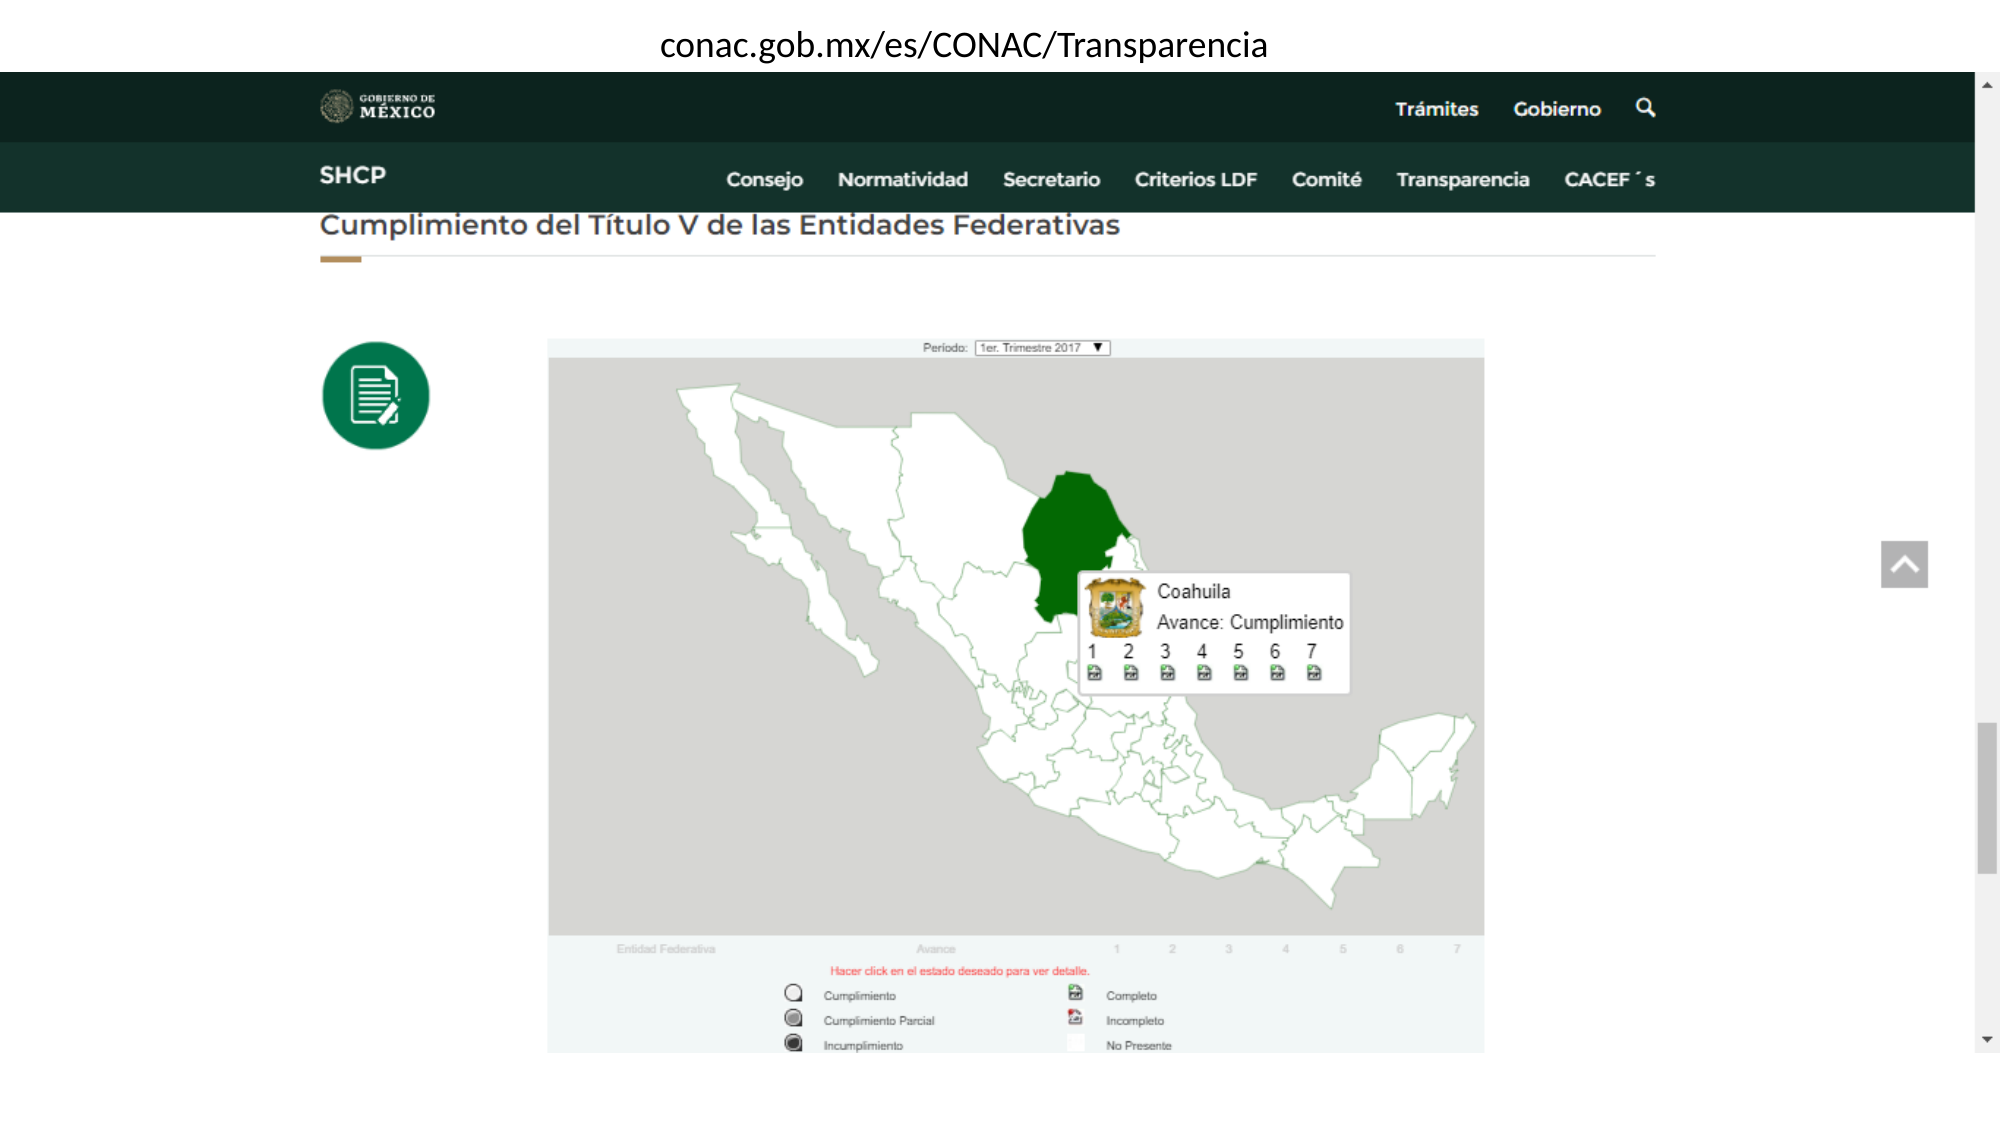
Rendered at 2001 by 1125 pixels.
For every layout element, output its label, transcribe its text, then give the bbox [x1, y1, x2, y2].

text_box conac.gob.mx/es/CONAC/Transparencia [645, 12, 1284, 72]
picture [0, 72, 2000, 1053]
